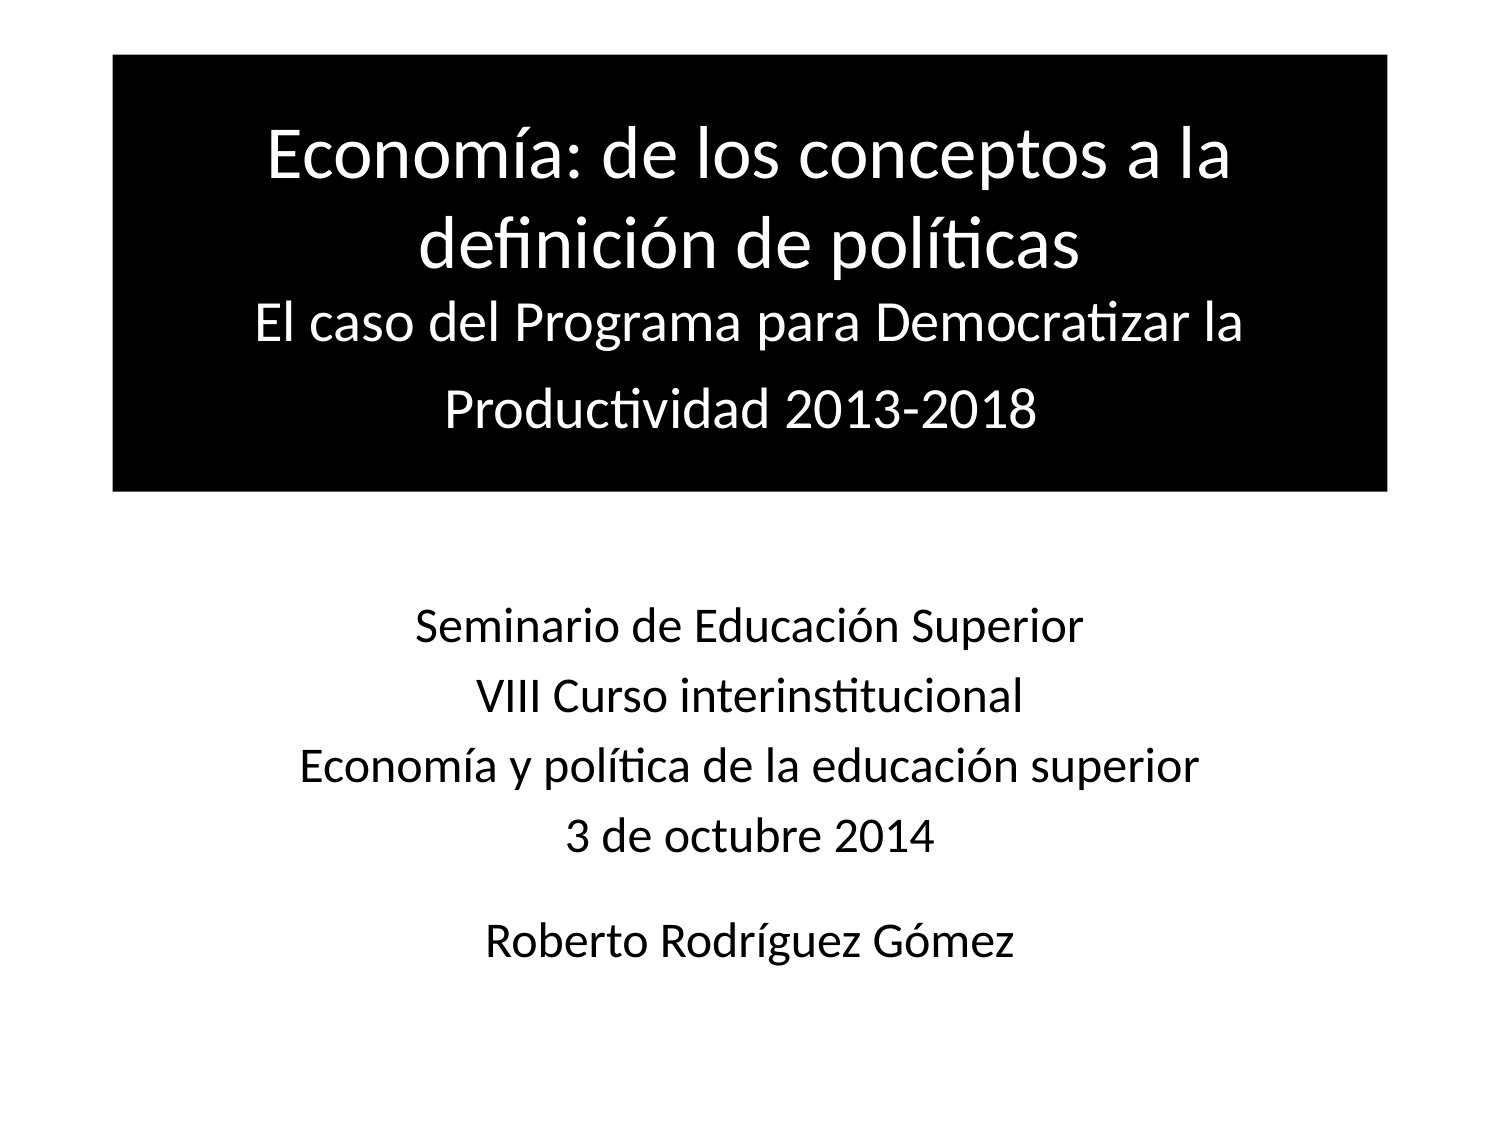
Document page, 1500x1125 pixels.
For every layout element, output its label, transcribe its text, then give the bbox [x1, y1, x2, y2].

subtitle Seminario de Educación Superior VIII Curso interinstitucional Economía y política de la educación superior 3 de octubre 2014 Roberto Rodríguez Gómez [225, 515, 1275, 1024]
title Economía: de los conceptos a la definición de políticas El caso del Programa para Democratizar la Productividad 2013-2018 [112, 54, 1388, 492]
